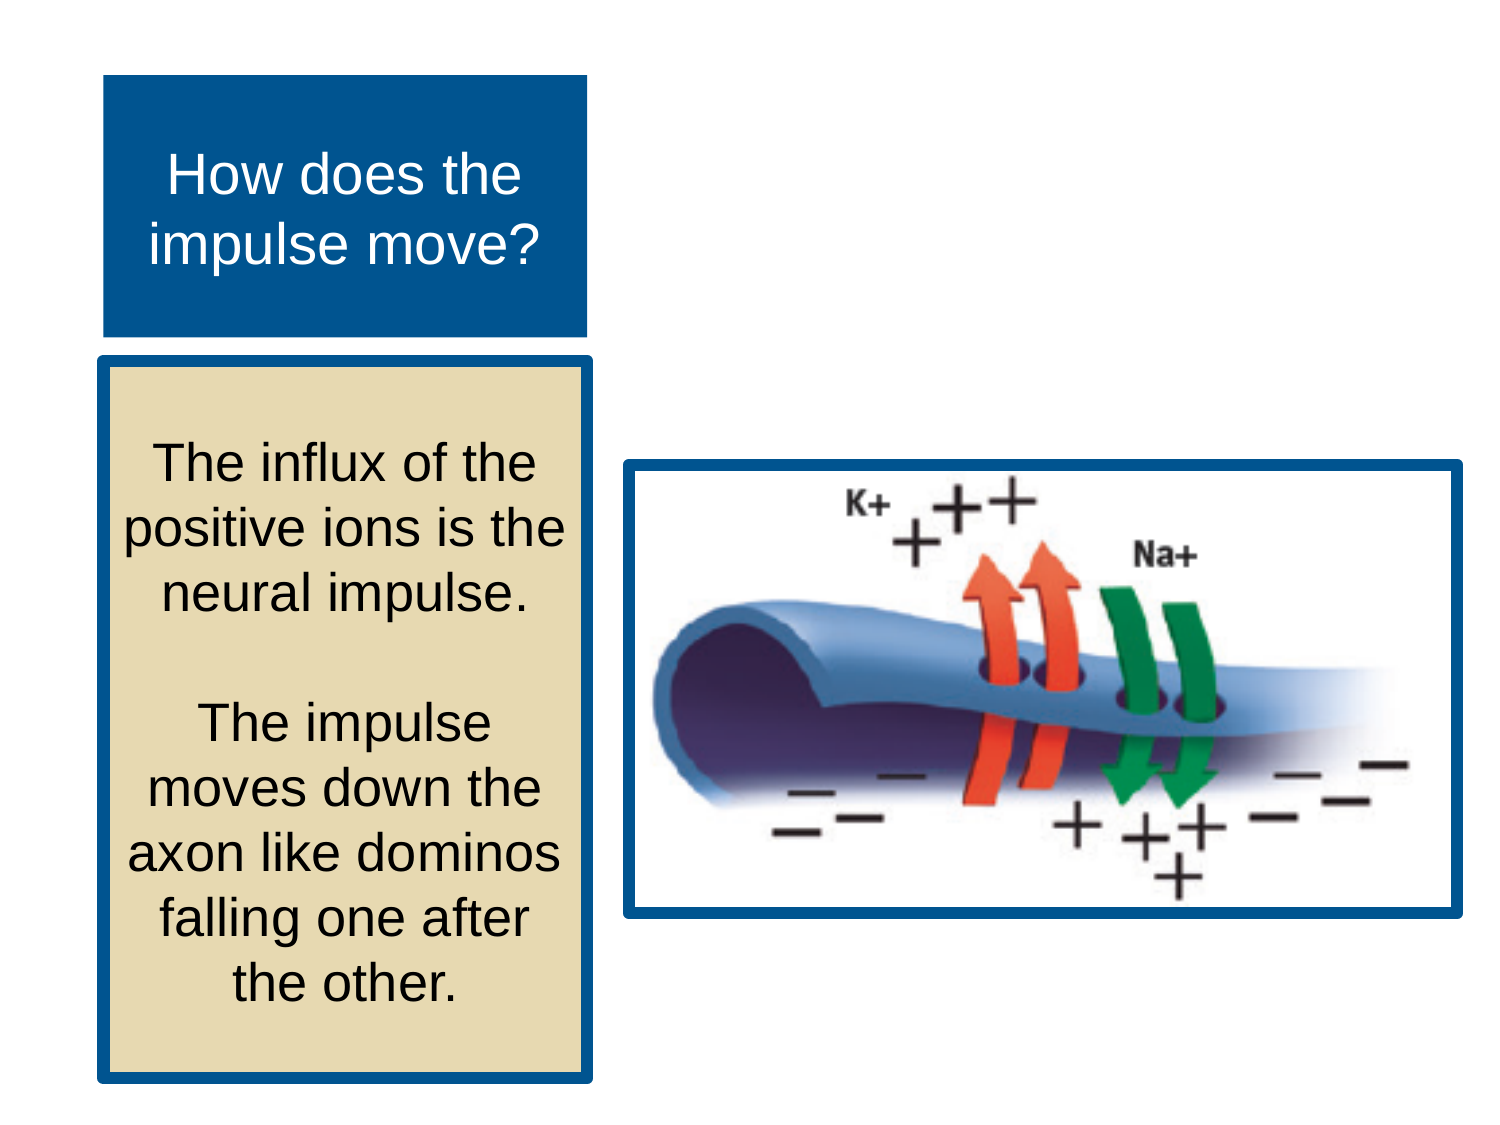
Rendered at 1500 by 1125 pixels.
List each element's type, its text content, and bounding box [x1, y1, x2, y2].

title How does the impulse move? [103, 75, 588, 338]
list The influx of the positive ions is the neural impulse. The impulse moves down the axon like dominos falling one after the other. [103, 361, 588, 1079]
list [635, 470, 1451, 907]
